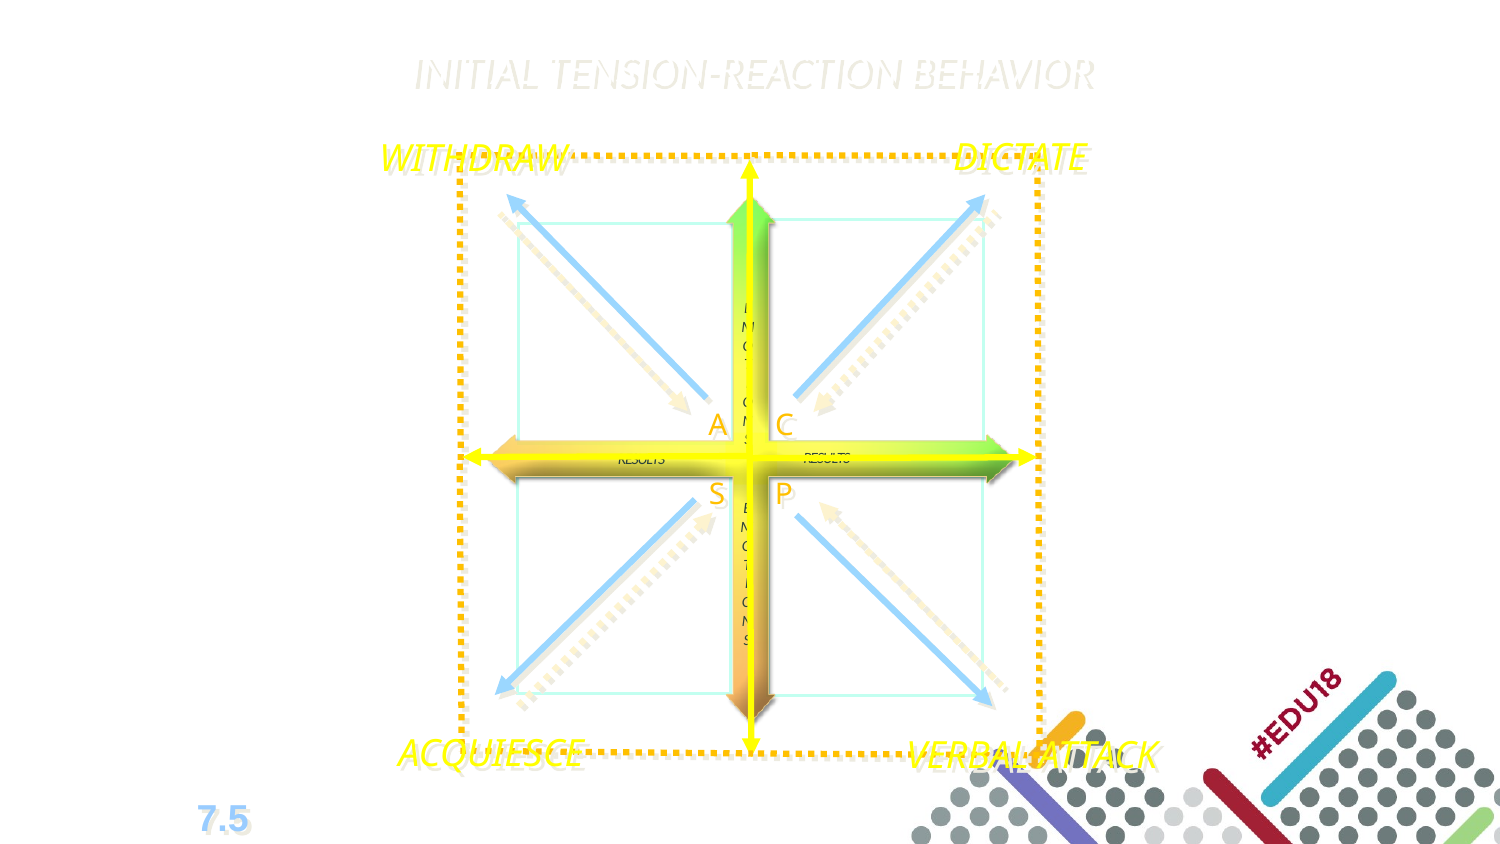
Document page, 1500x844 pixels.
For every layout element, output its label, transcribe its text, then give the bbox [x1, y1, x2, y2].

picture [0, 0, 1500, 844]
text_box VERBAL ATTACK [897, 726, 1167, 781]
text_box DICTATE [944, 128, 1096, 183]
title INITIAL TENSION-REACTION BEHAVIOR [75, 33, 1425, 130]
text_box ACQUIESCE [389, 723, 594, 778]
text_box WITHDRAW [370, 129, 577, 184]
text_box [449, 188, 467, 723]
text_box [743, 159, 756, 177]
text_box 7.5 [196, 793, 256, 839]
text_box [745, 744, 758, 757]
